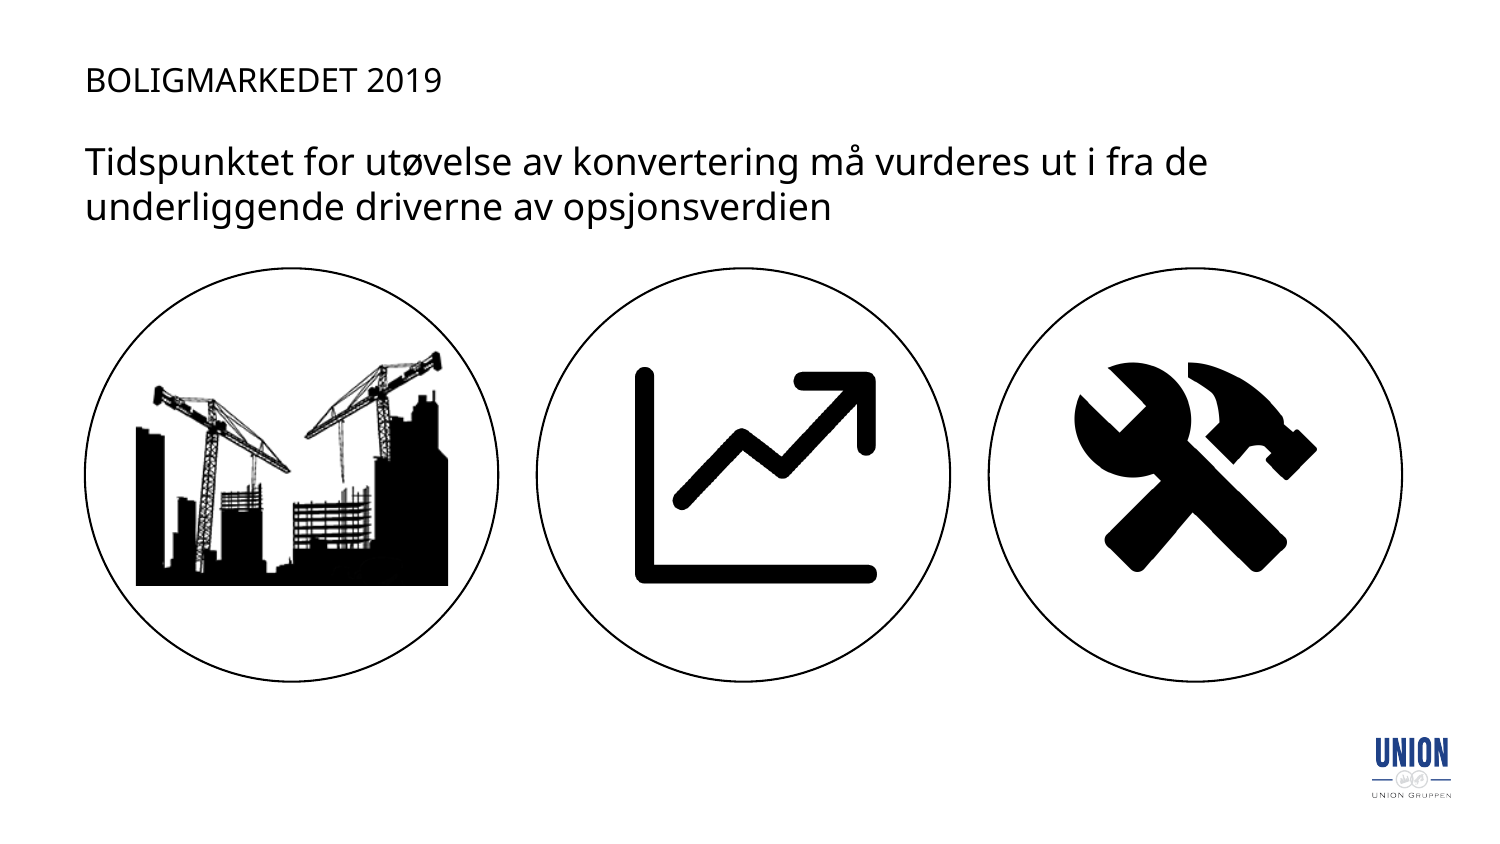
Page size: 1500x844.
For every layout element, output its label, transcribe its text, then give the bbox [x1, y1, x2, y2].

picture [635, 354, 877, 596]
picture [1066, 338, 1325, 596]
title Tidspunktet for utøvelse av konvertering må vurderes ut i fra de underliggende driverne av opsjonsverdien [84, 137, 1379, 229]
list Boligmarkedet 2019 [84, 58, 1379, 99]
picture [1372, 737, 1451, 798]
text_box Bolig [987, 267, 1404, 683]
text_box Bytte leietaker [535, 267, 952, 683]
text_box Reforhandle [83, 267, 500, 683]
picture [135, 338, 449, 586]
